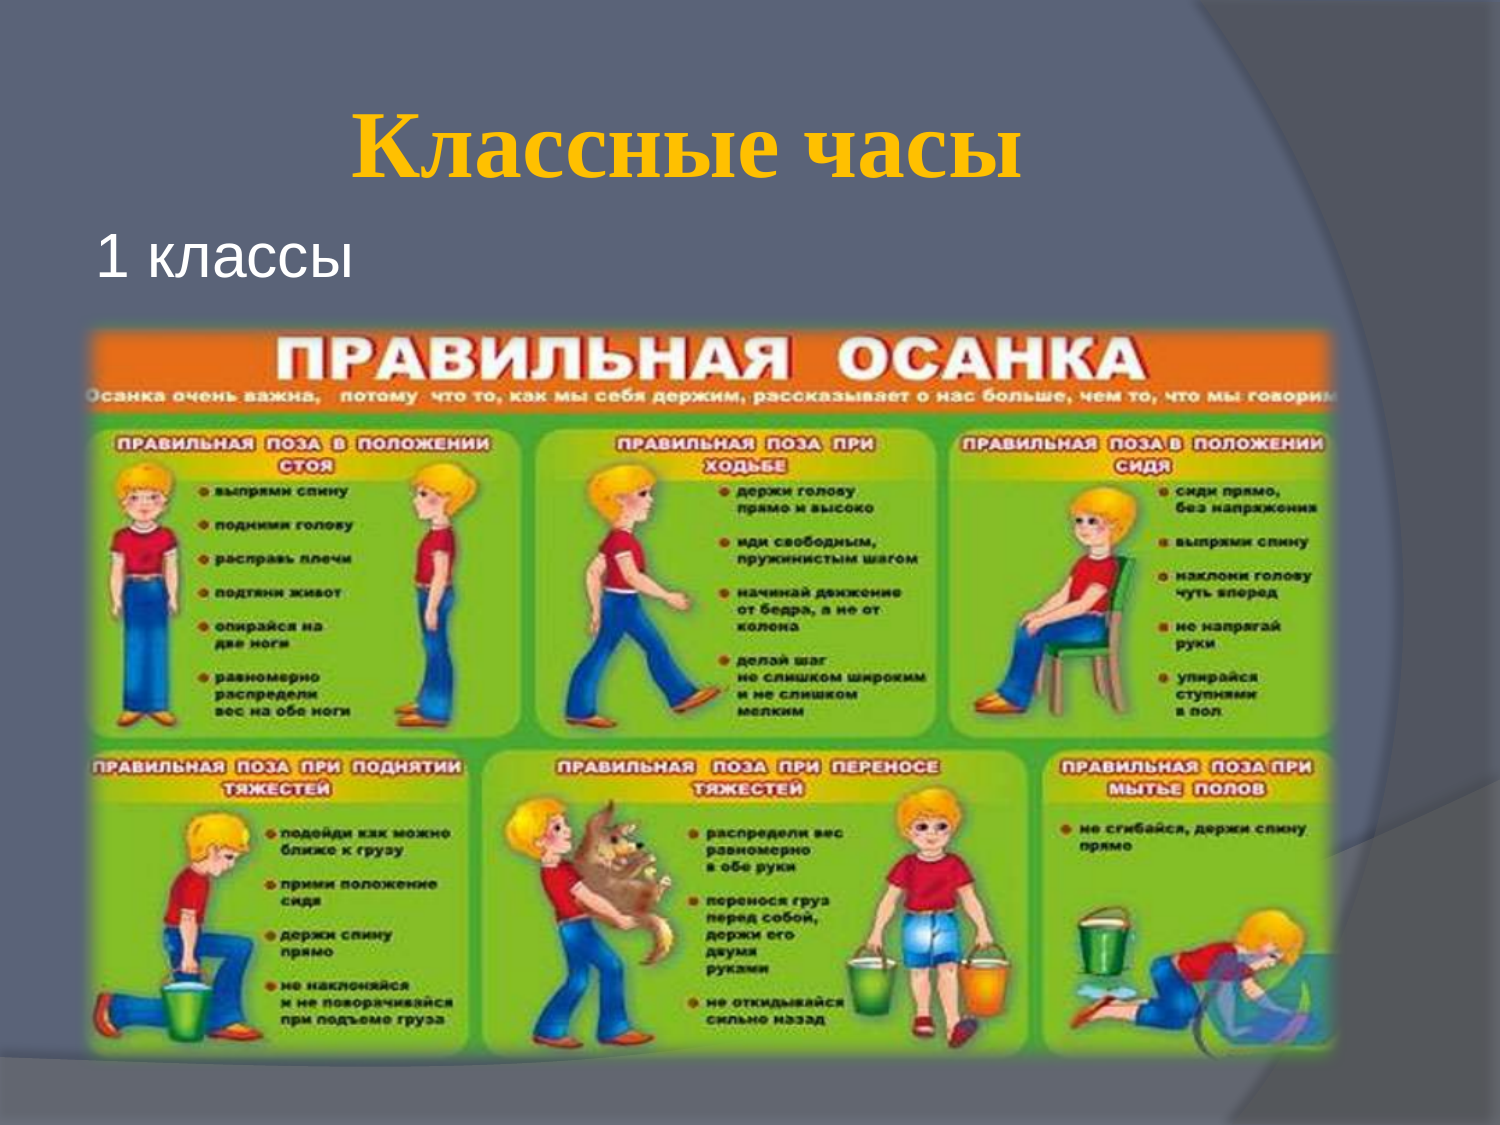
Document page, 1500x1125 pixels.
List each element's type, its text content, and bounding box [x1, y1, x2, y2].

picture [75, 312, 1347, 1071]
list 1 классы [75, 208, 1436, 1035]
title Классные часы [75, 45, 1300, 208]
